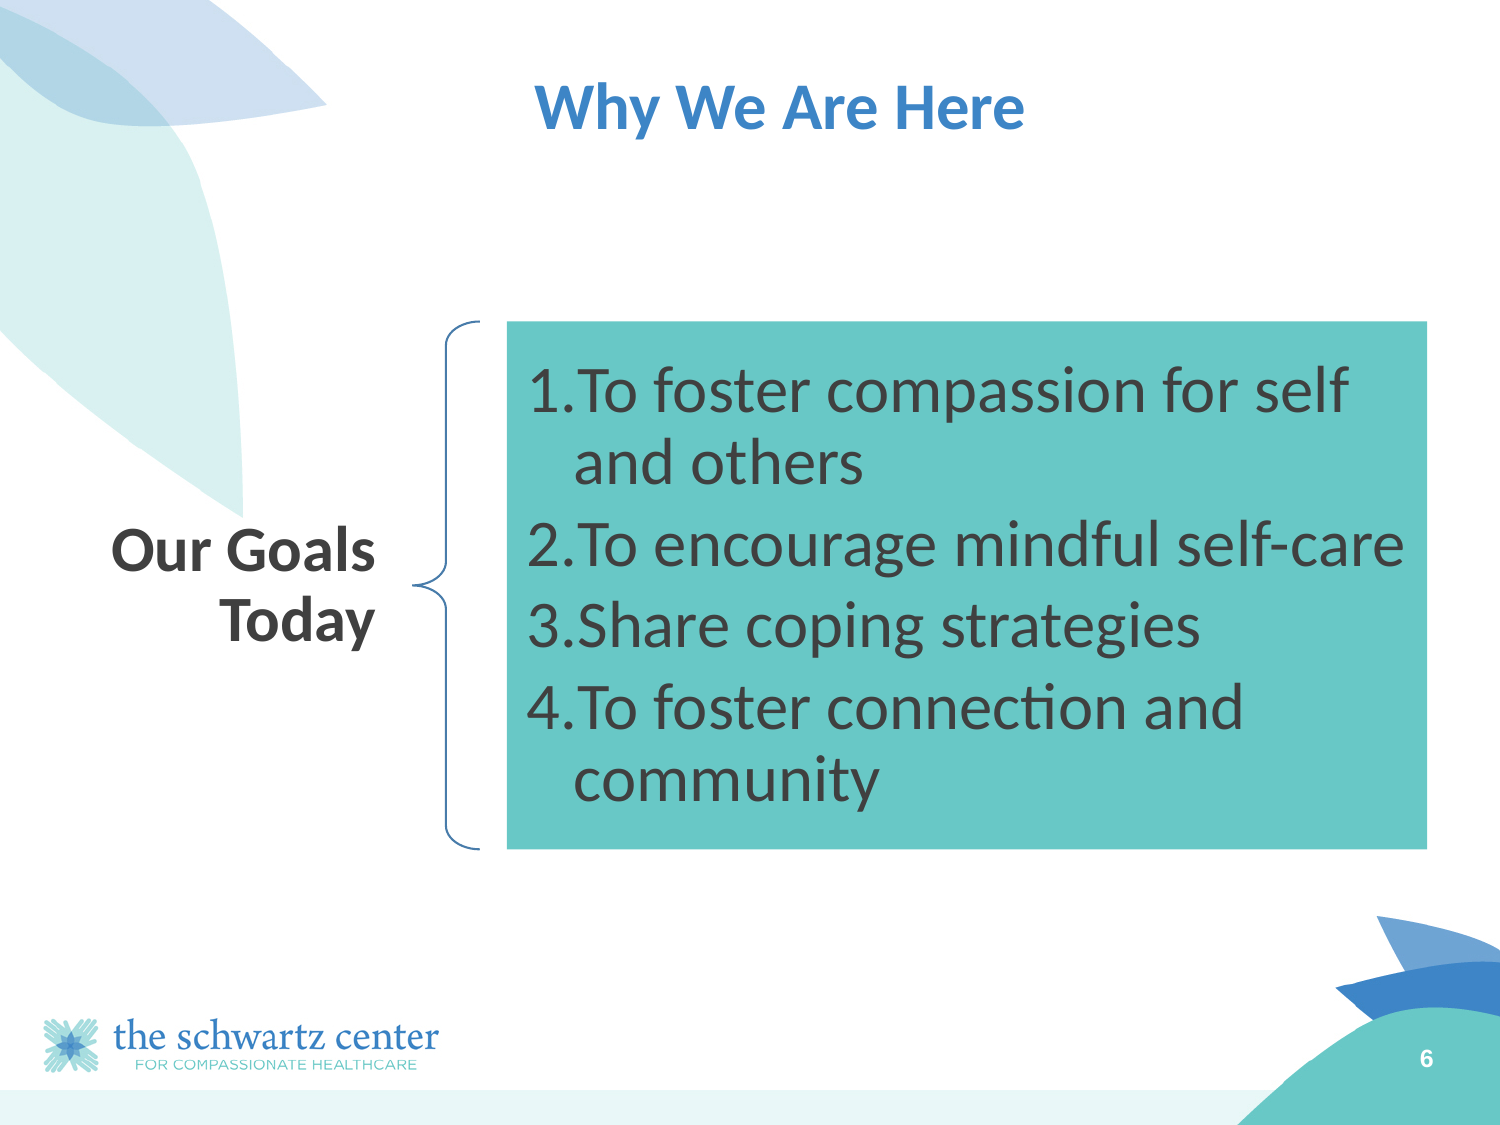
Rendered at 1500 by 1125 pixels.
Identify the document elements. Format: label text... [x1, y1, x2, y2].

title Why We Are Here [133, 66, 1428, 151]
picture [0, 0, 1500, 1125]
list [73, 213, 1428, 958]
